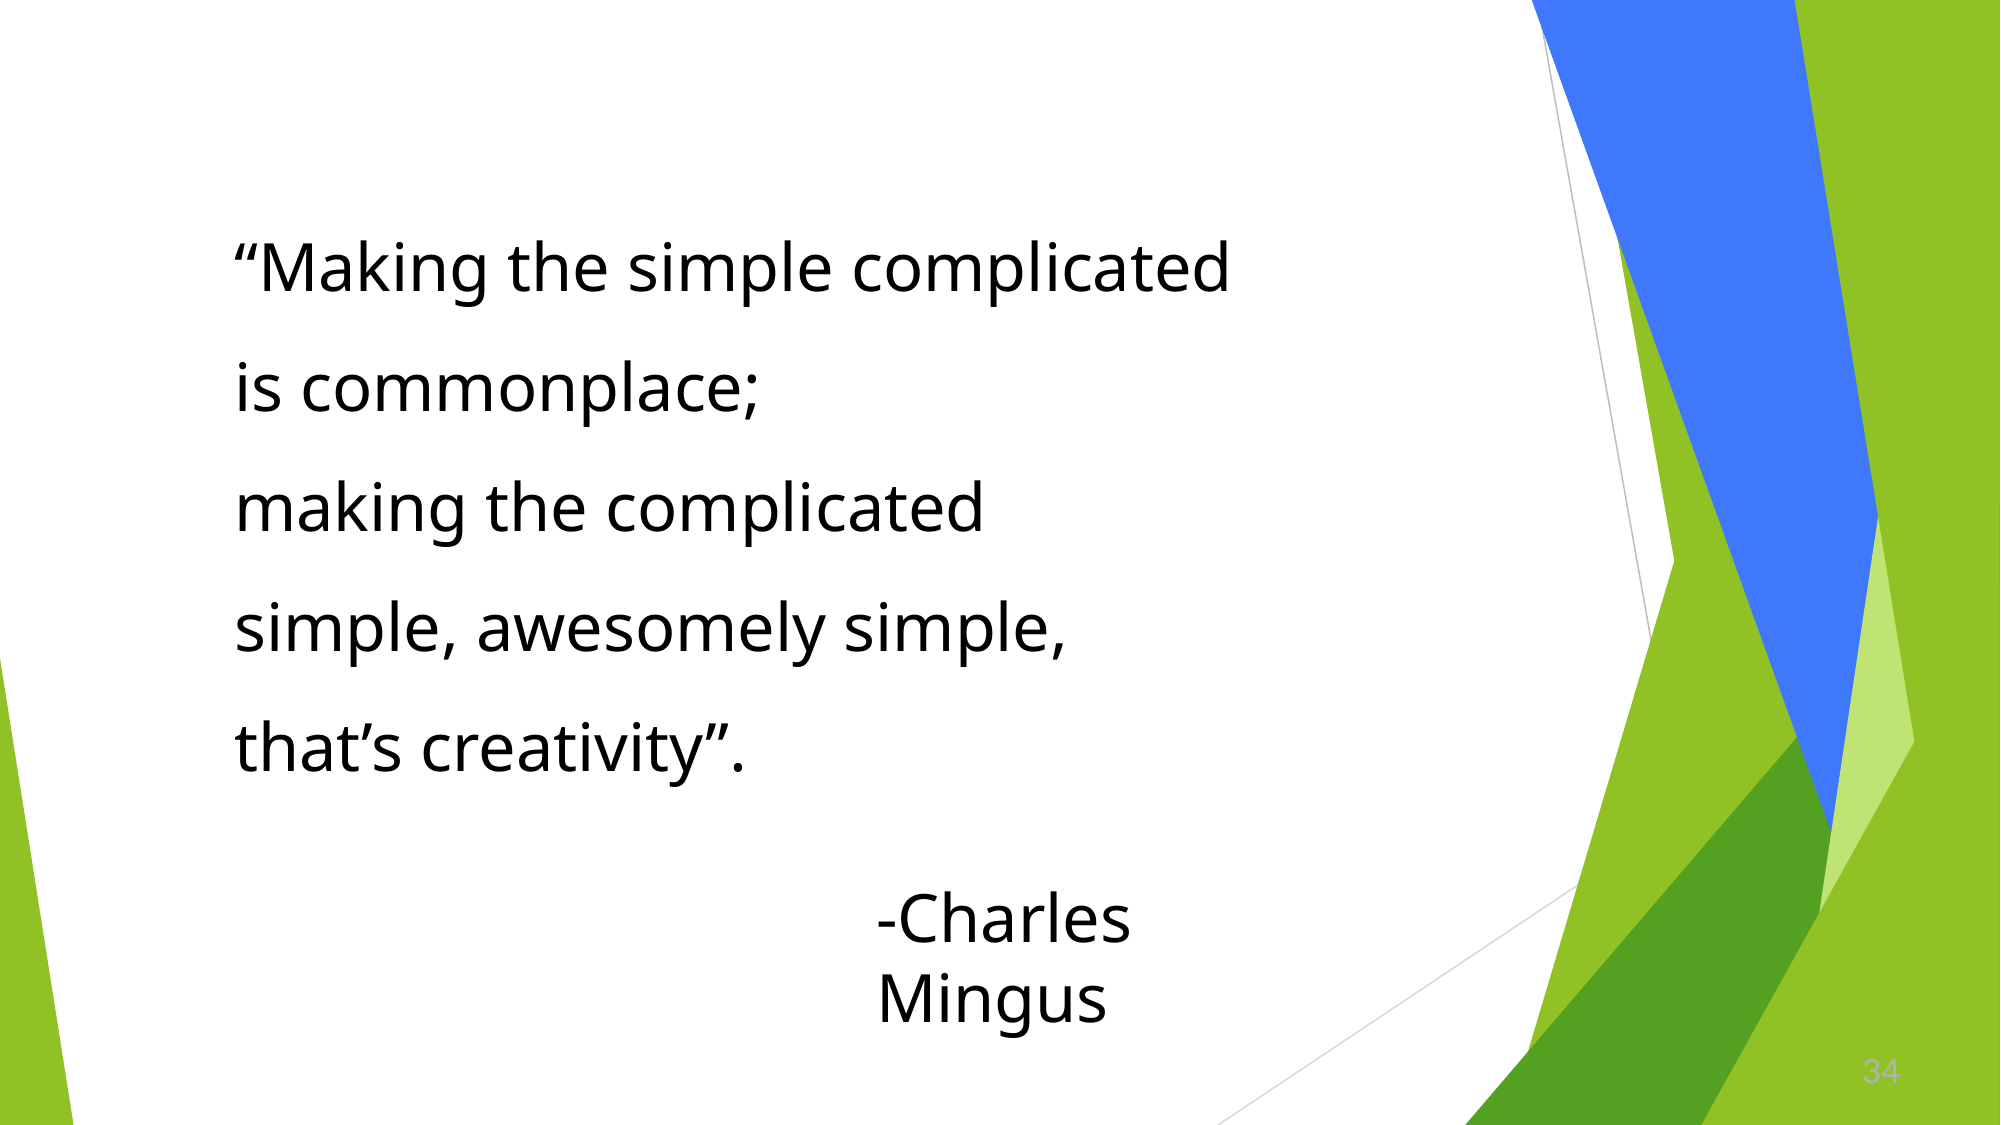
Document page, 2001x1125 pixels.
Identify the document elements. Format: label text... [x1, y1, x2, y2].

text_box “Making the simple complicated is commonplace; making the complicated simple, awesomely simple, that’s creativity”. -Charles Mingus [232, 184, 1343, 1036]
slide_number 34 [1440, 1046, 1900, 1103]
